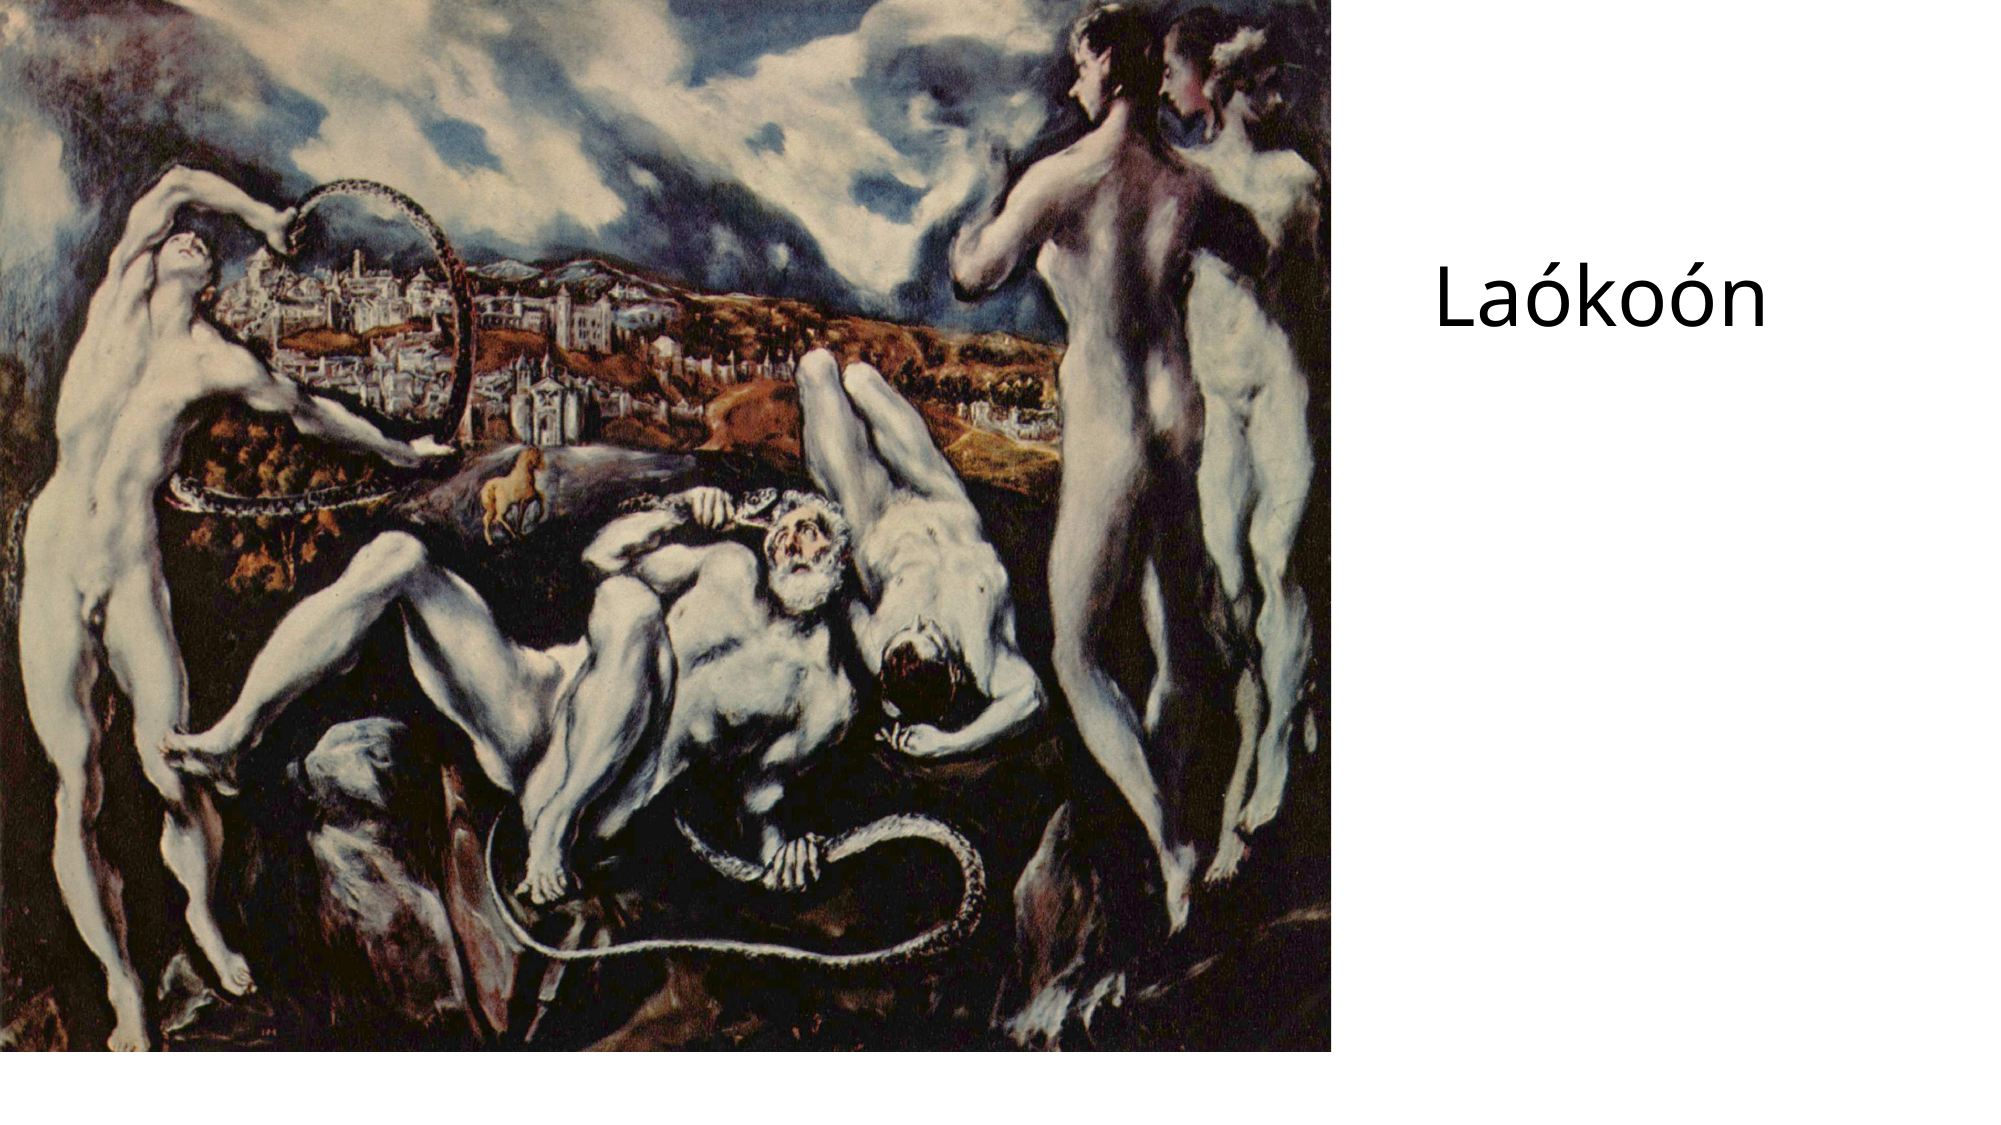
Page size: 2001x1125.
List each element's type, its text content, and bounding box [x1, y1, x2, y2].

title Laókoón [1417, 80, 1925, 352]
picture [0, 0, 1332, 1052]
